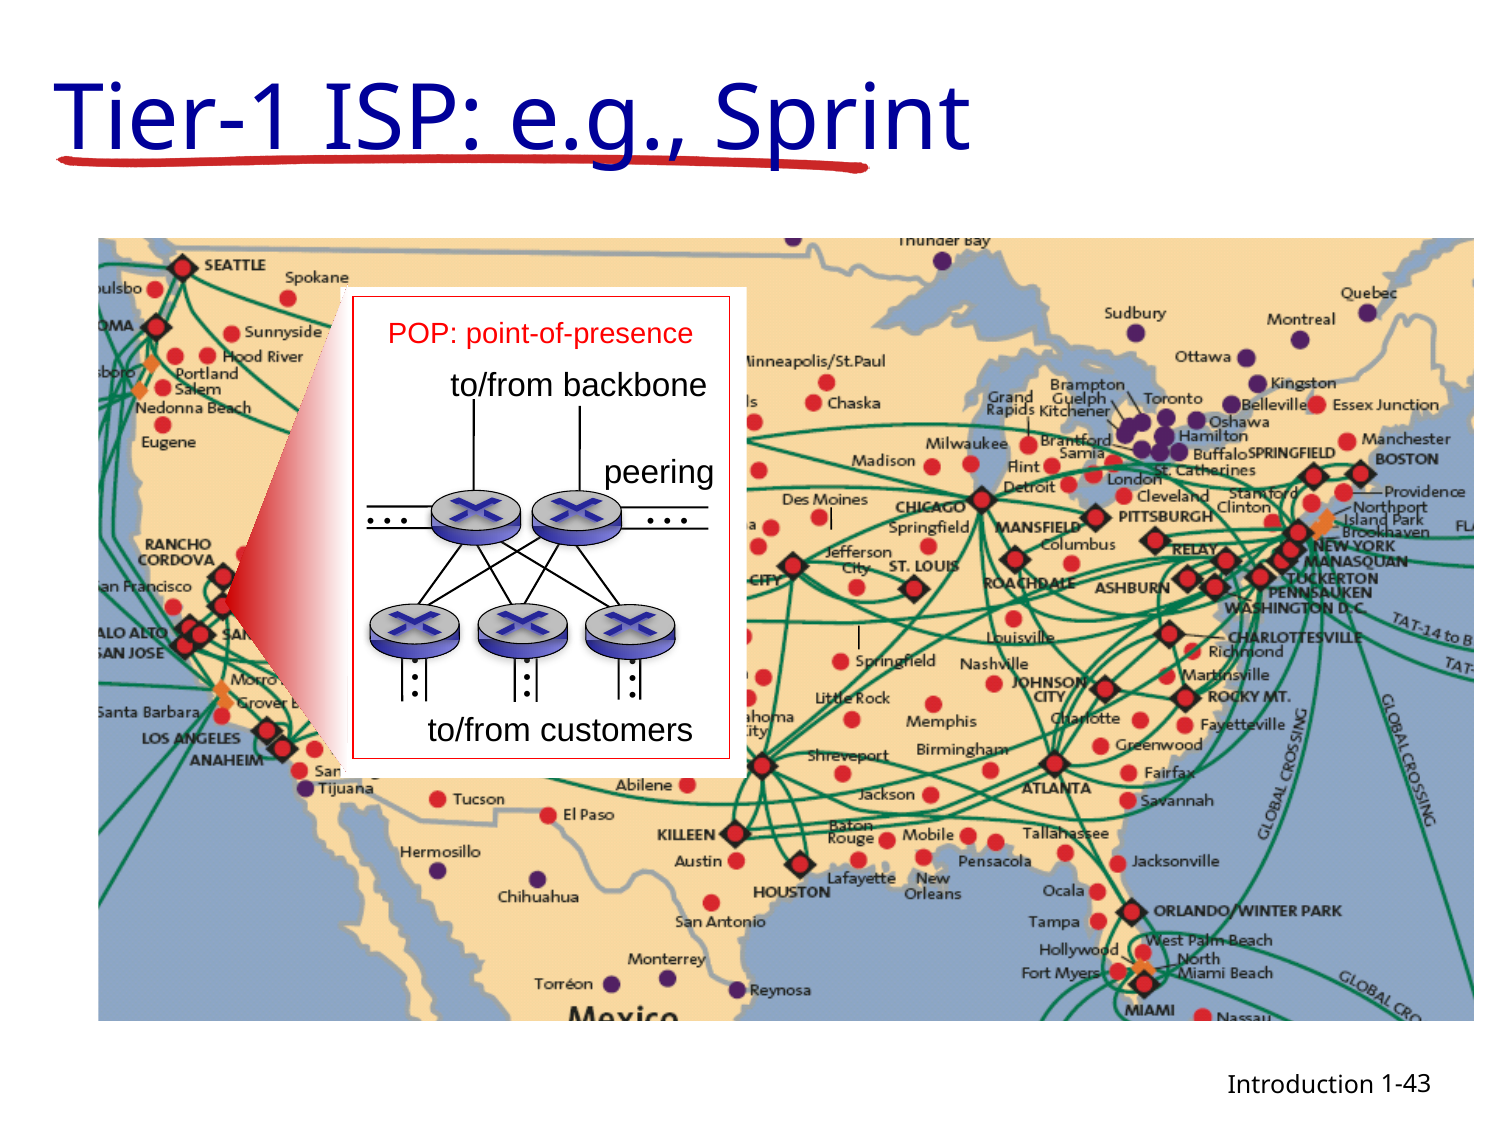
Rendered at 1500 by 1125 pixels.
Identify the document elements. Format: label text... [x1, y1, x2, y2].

picture [53, 149, 879, 179]
footer Introduction [914, 1060, 1391, 1109]
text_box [224, 282, 860, 779]
picture [98, 237, 1475, 1021]
slide_number 1-43 [1365, 1059, 1477, 1106]
title Tier-1 ISP: e.g., Sprint [38, 18, 1314, 207]
